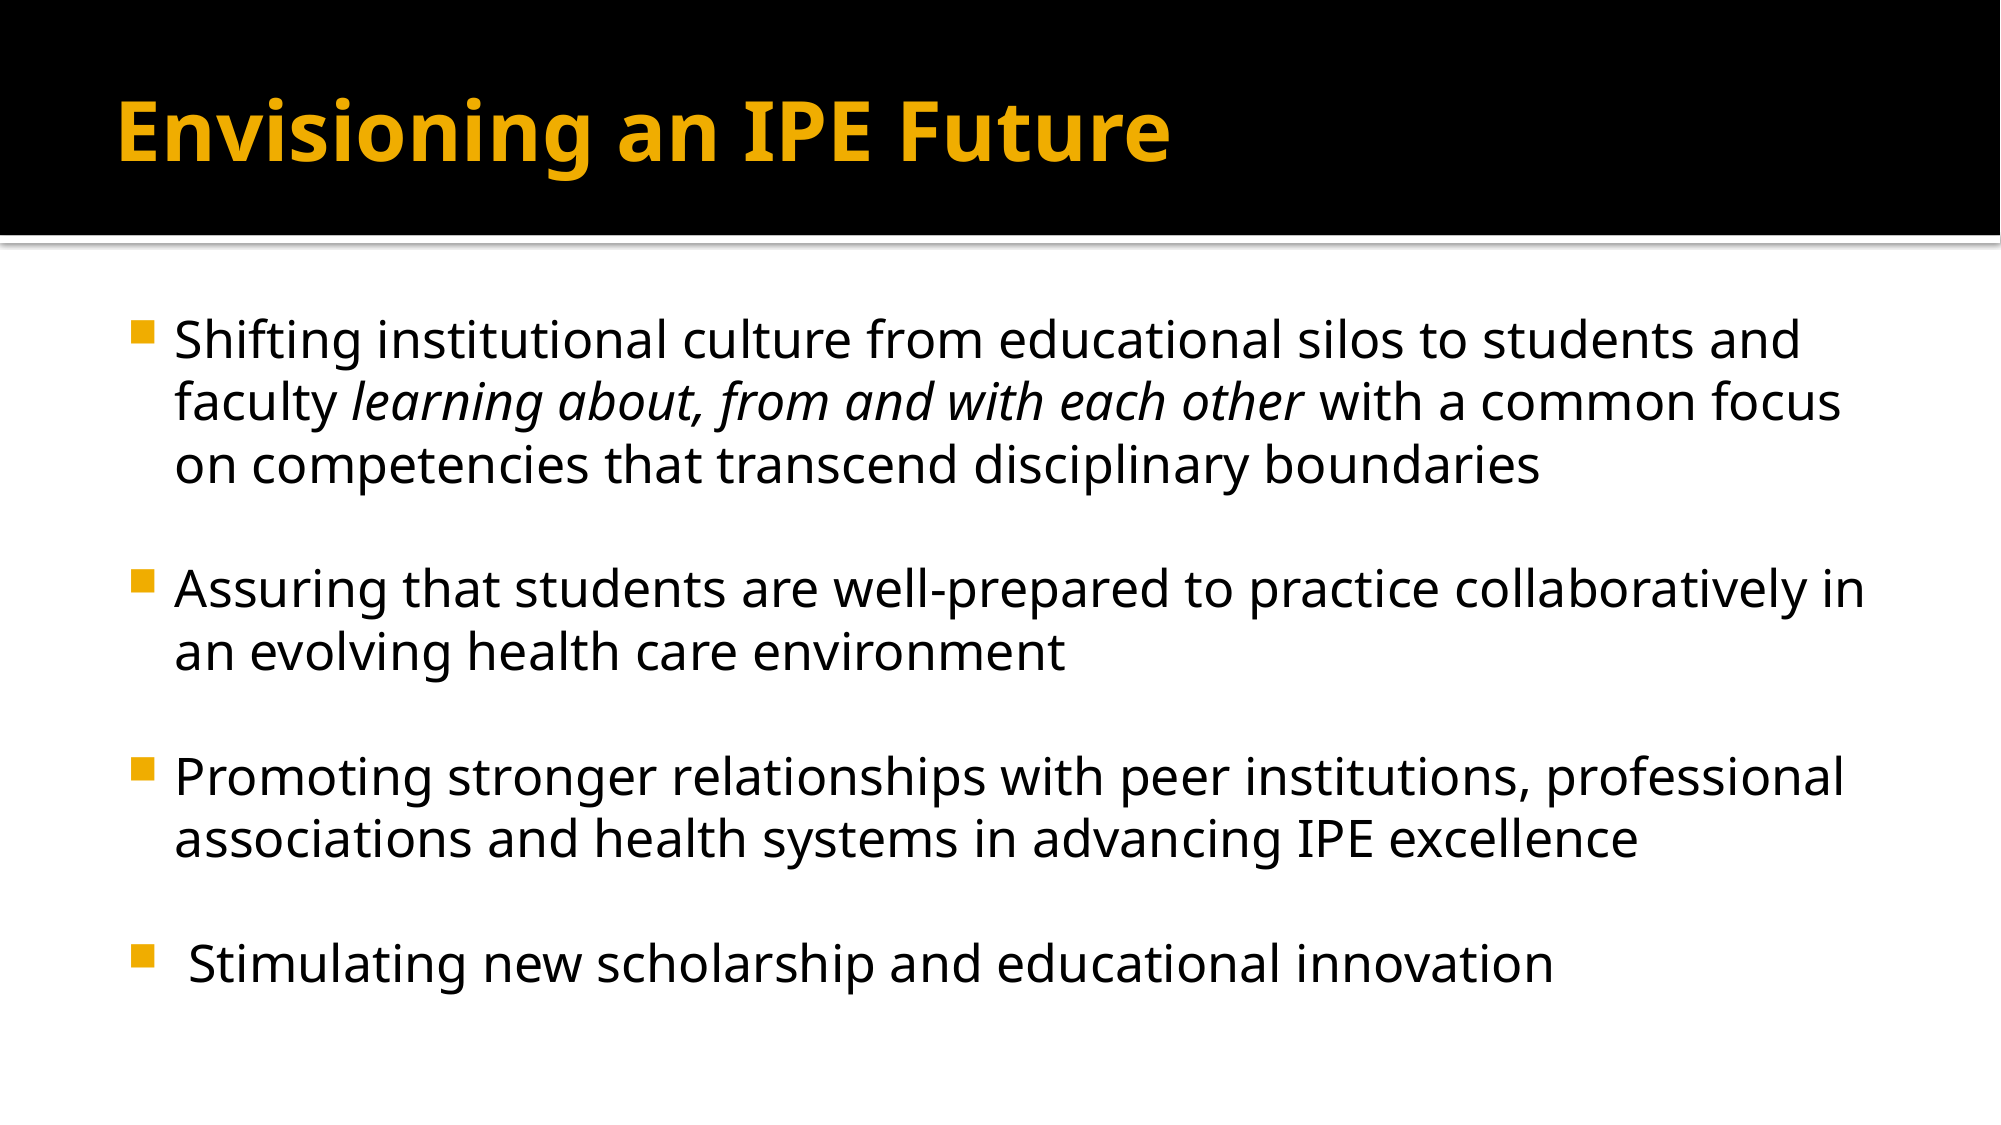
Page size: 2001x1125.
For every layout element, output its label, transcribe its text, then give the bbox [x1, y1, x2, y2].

list Shifting institutional culture from educational silos to students and faculty learning about, from and with each other with a common focus on competencies that transcend disciplinary boundaries Assuring that students are well-prepared to practice collaboratively in an evolving health care environment Promoting stronger relationships with peer institutions, professional associations and health systems in advancing IPE excellence Stimulating new scholarship and educational innovation [99, 291, 1900, 1050]
title Envisioning an IPE Future [99, 25, 1900, 231]
